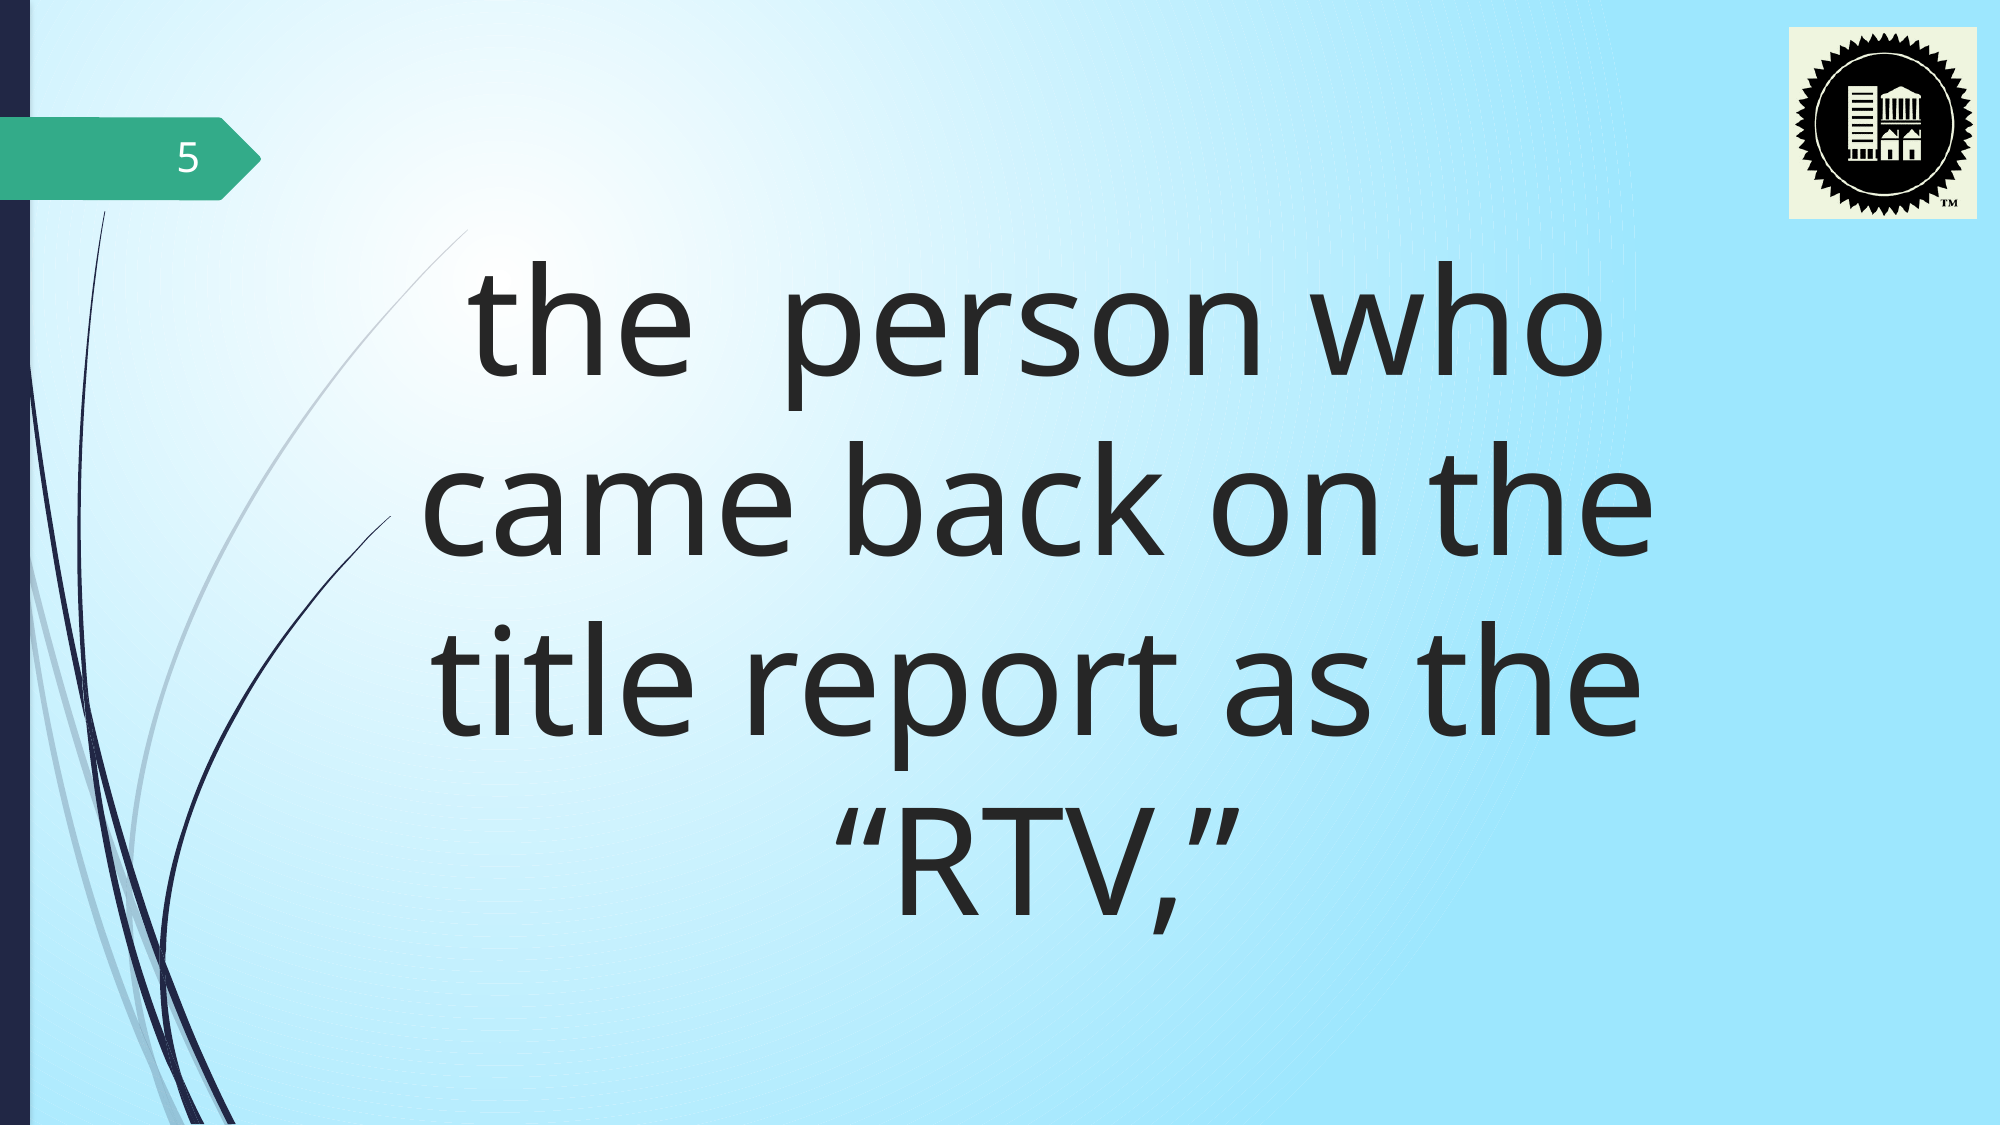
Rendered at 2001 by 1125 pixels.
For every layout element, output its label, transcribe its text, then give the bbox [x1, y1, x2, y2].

title the person who came back on the title report as the “RTV,” [268, 218, 1809, 810]
picture [1788, 27, 1978, 219]
slide_number 5 [87, 129, 216, 190]
